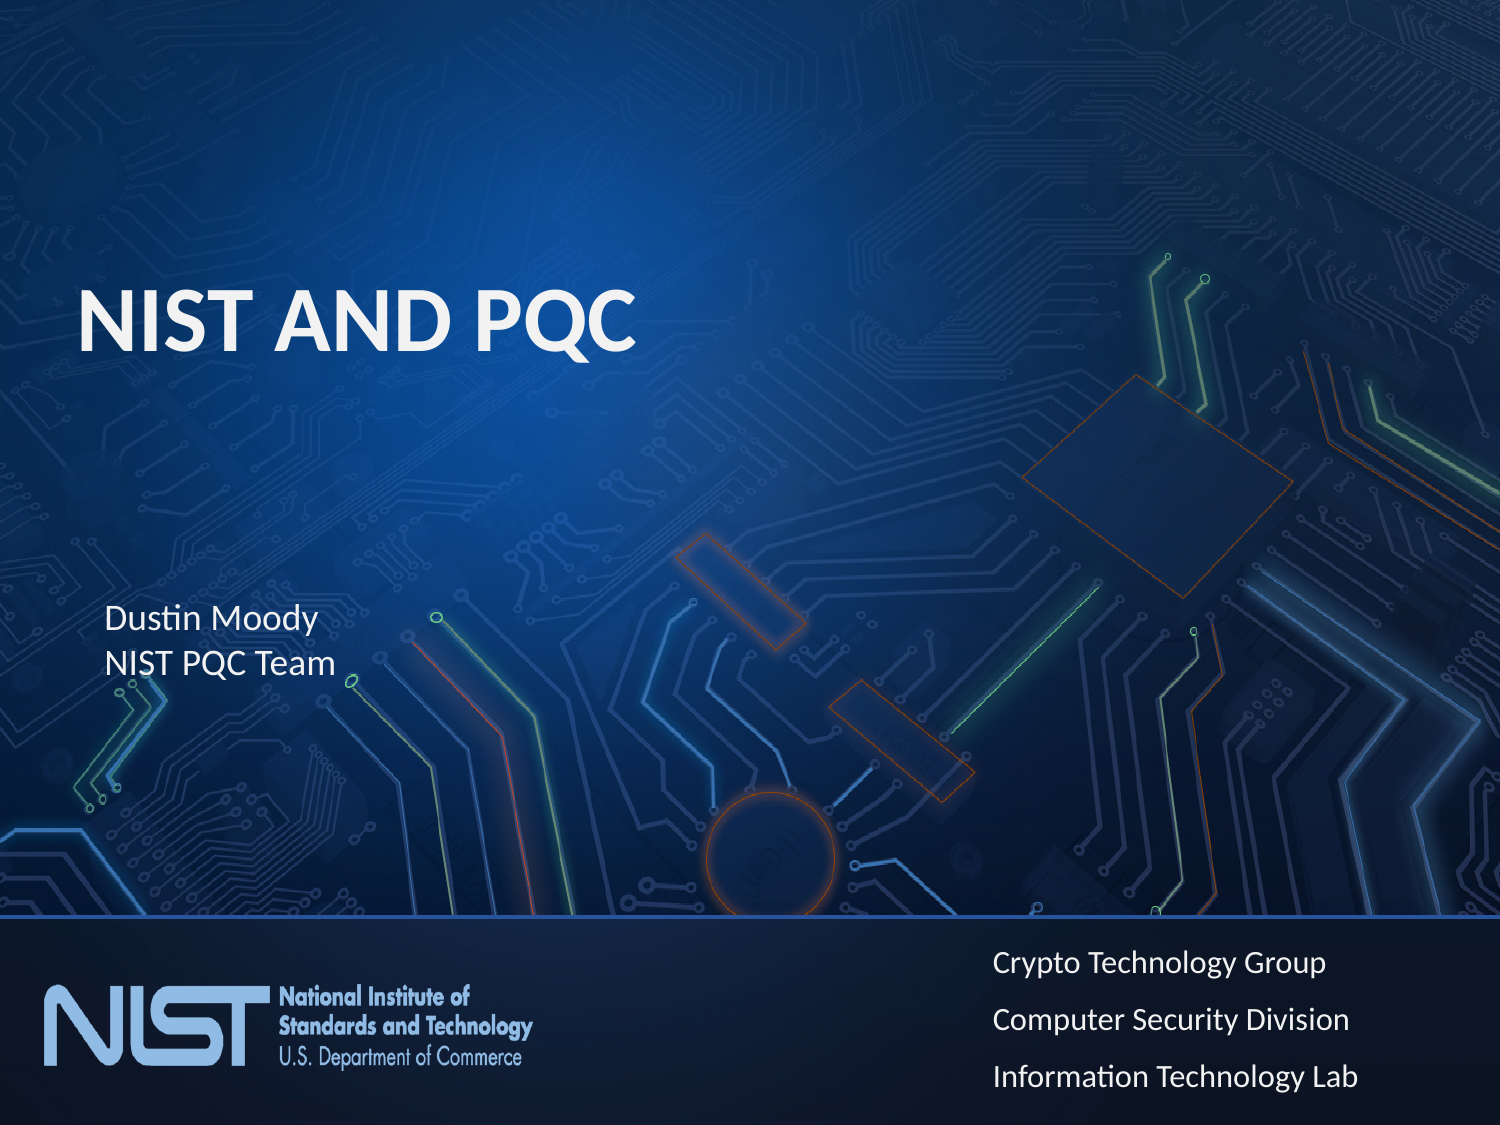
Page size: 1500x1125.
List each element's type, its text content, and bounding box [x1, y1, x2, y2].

title NIST and PQC [61, 205, 1356, 424]
text_box Dustin Moody NIST PQC Team [89, 585, 698, 690]
list Crypto Technology Group Computer Security Division Information Technology Lab [978, 933, 1490, 1102]
picture [0, 919, 1500, 1125]
picture [0, 0, 1500, 915]
